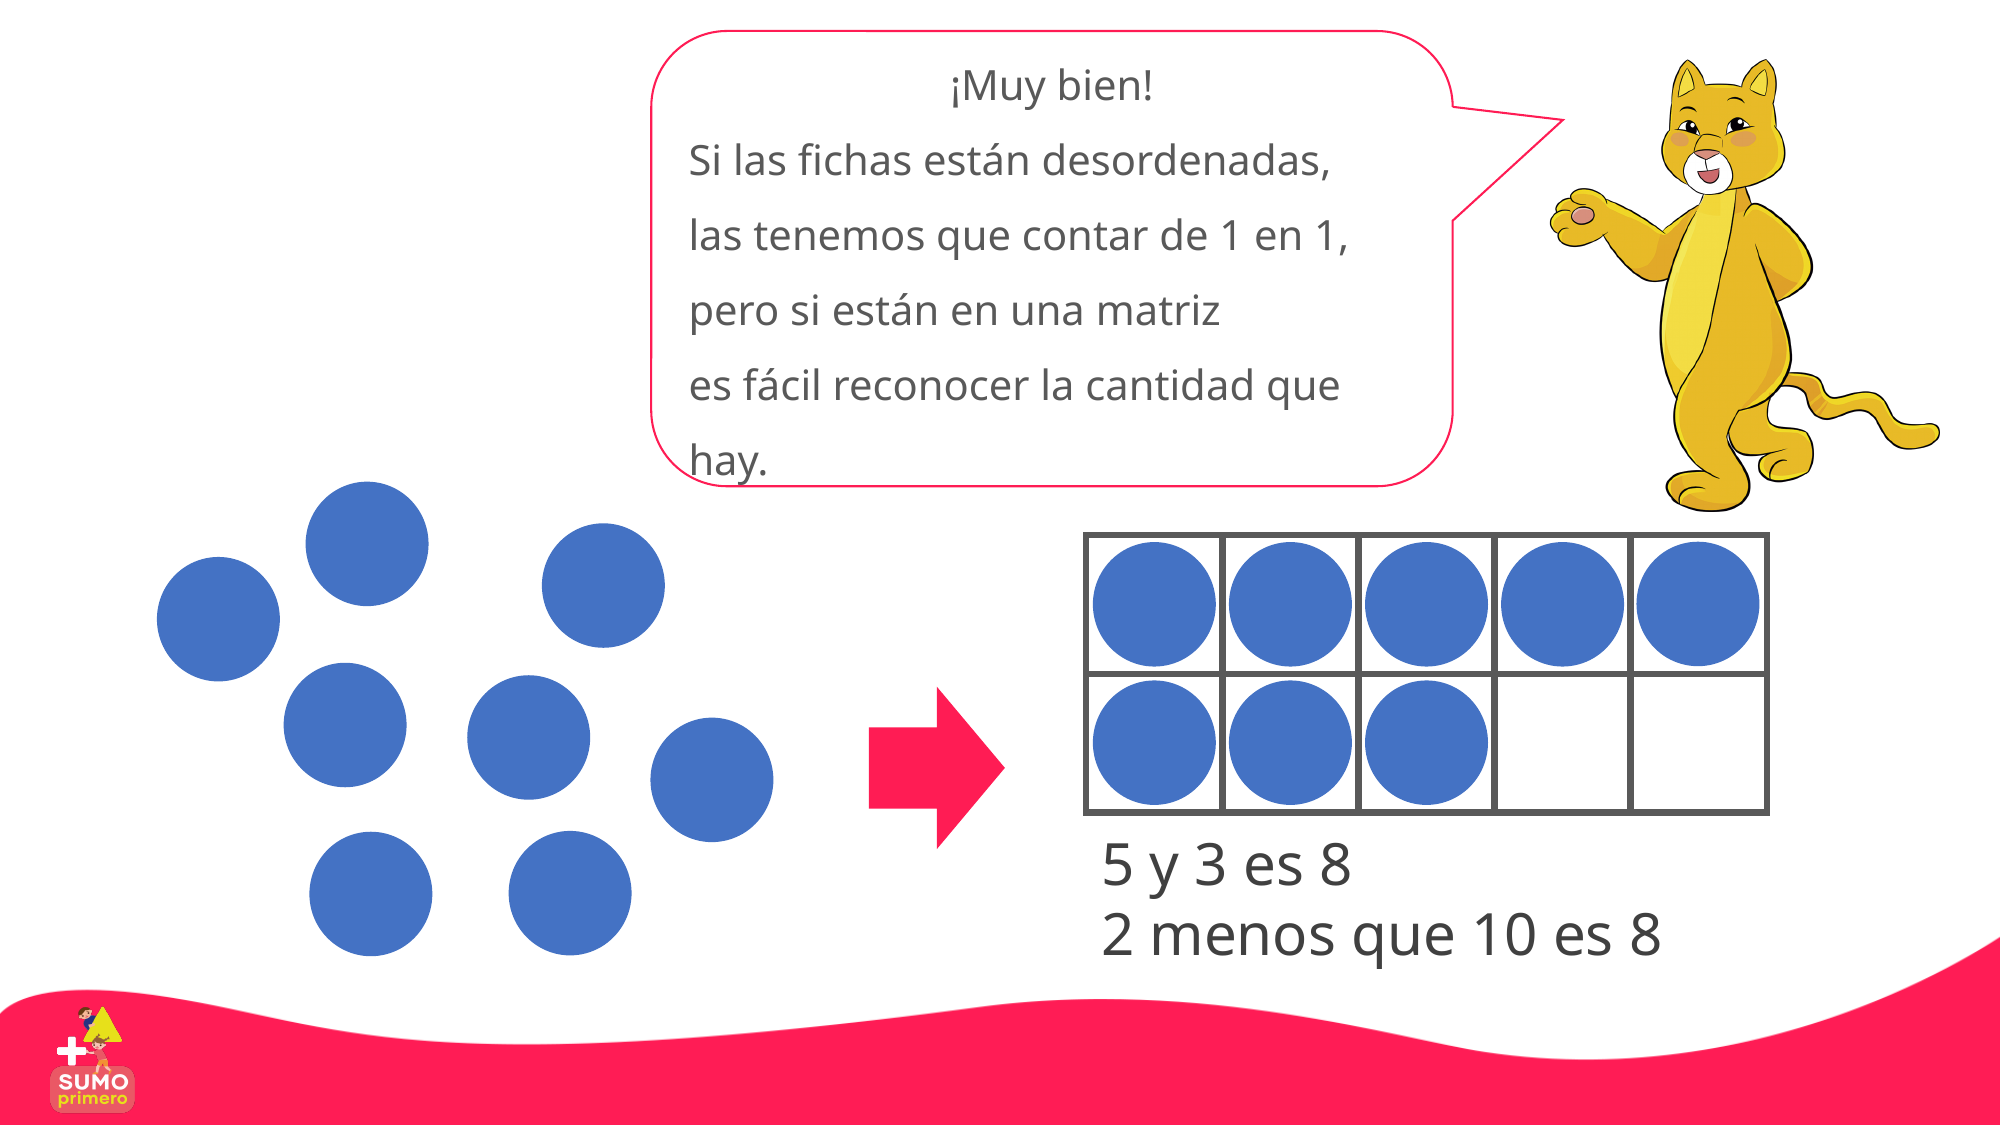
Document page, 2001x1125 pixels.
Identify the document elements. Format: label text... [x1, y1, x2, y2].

text_box [156, 556, 280, 682]
text_box [467, 675, 591, 800]
text_box [305, 481, 429, 607]
text_box 5 y 3 es 8 2 menos que 10 es 8 [1086, 820, 1715, 1000]
text_box [541, 523, 665, 648]
text_box [508, 830, 632, 956]
text_box [650, 717, 774, 843]
text_box [283, 662, 407, 788]
text_box [868, 686, 1005, 850]
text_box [1086, 534, 1767, 813]
text_box [309, 831, 433, 957]
picture [0, 59, 2000, 1125]
text_box ¡Muy bien! Si las fichas están desordenadas, las tenemos que contar de 1 en 1, pero si están en una matriz es fácil reconocer la cantidad que hay. [651, 30, 1541, 487]
